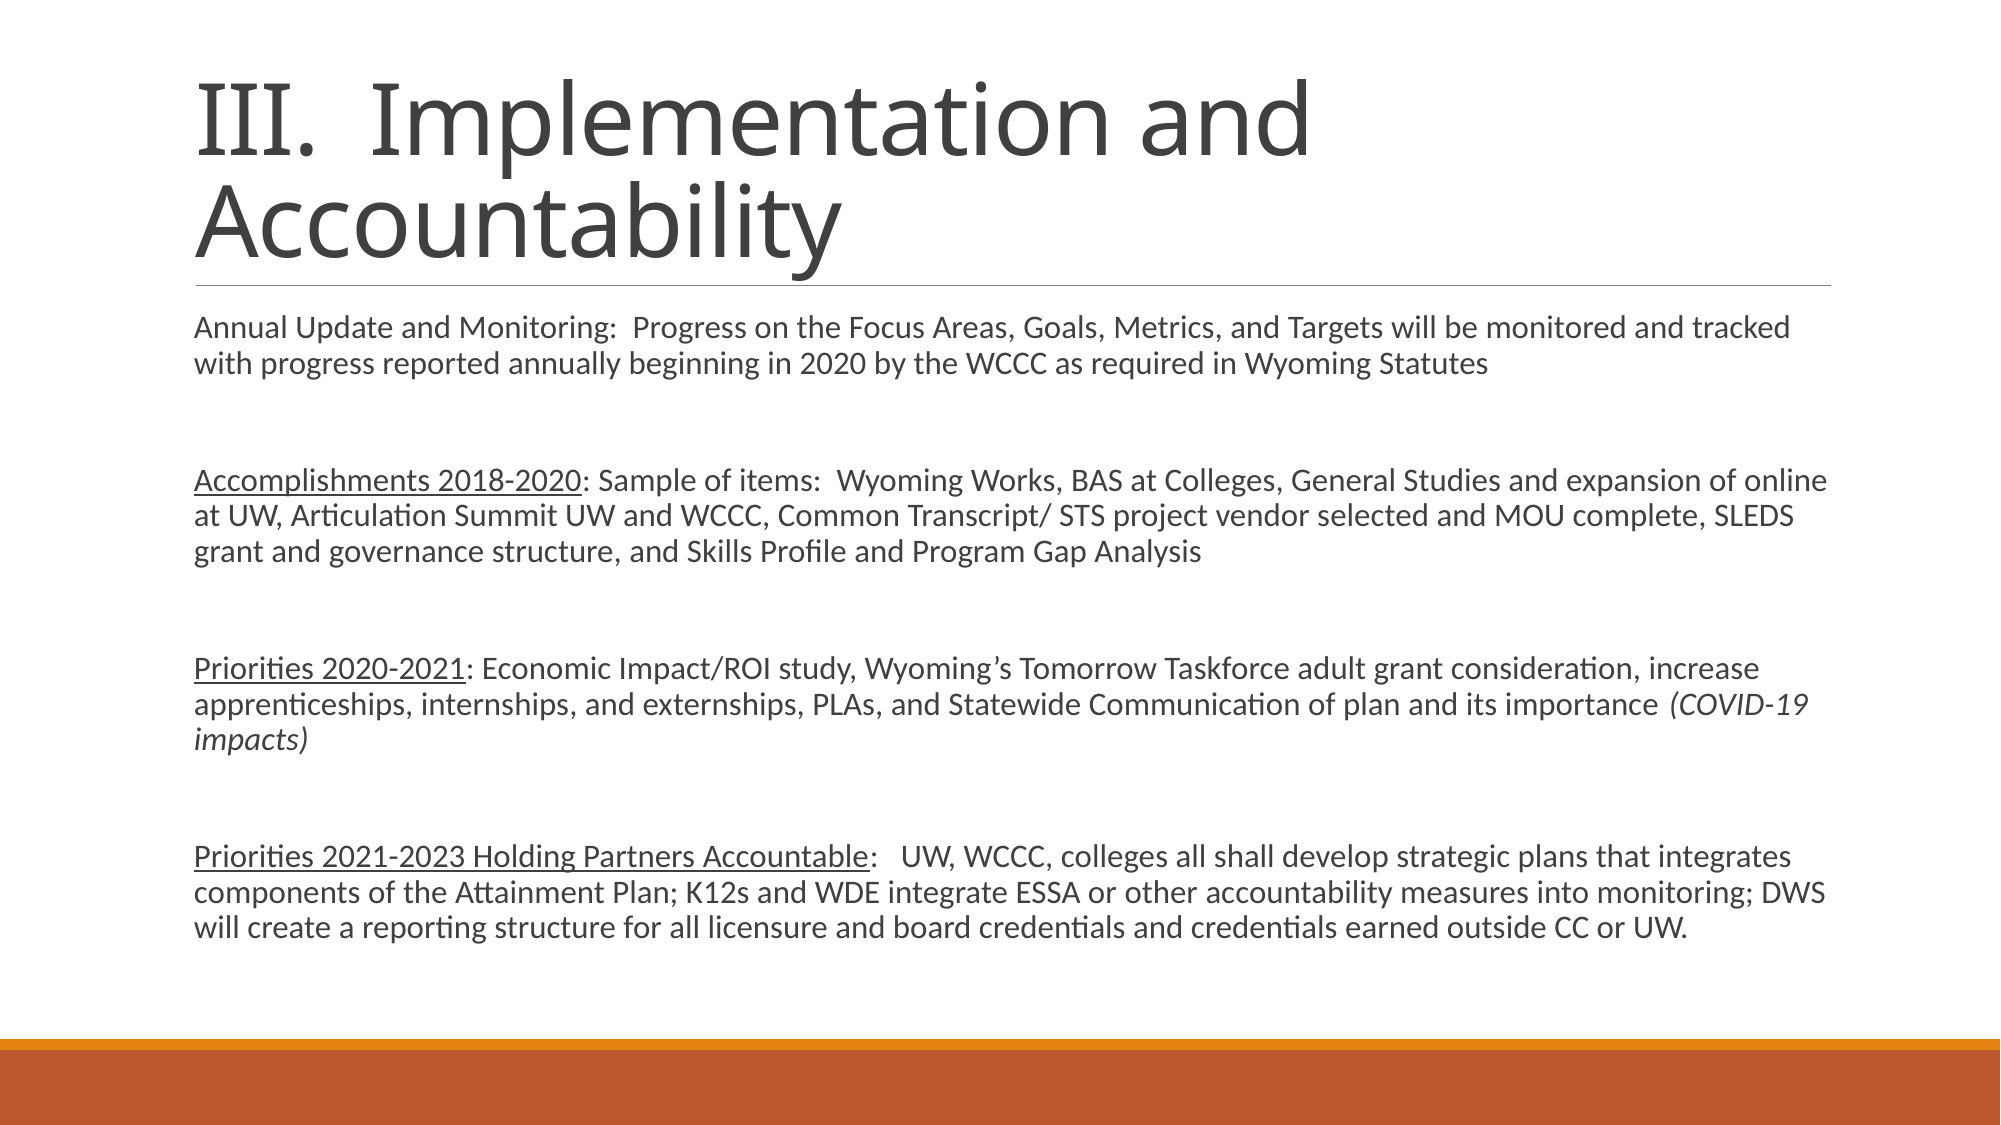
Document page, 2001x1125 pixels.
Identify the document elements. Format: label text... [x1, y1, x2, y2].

list Annual Update and Monitoring: Progress on the Focus Areas, Goals, Metrics, and Targets will be monitored and tracked with progress reported annually beginning in 2020 by the WCCC as required in Wyoming Statutes Accomplishments 2018-2020: Sample of items: Wyoming Works, BAS at Colleges, General Studies and expansion of online at UW, Articulation Summit UW and WCCC, Common Transcript/ STS project vendor selected and MOU complete, SLEDS grant and governance structure, and Skills Profile and Program Gap Analysis Priorities 2020-2021: Economic Impact/ROI study, Wyoming’s Tomorrow Taskforce adult grant consideration, increase apprenticeships, internships, and externships, PLAs, and Statewide Communication of plan and its importance (COVID-19 impacts) Priorities 2021-2023 Holding Partners Accountable: UW, WCCC, colleges all shall develop strategic plans that integrates components of the Attainment Plan; K12s and WDE integrate ESSA or other accountability measures into monitoring; DWS will create a reporting structure for all licensure and board credentials and credentials earned outside CC or UW. [180, 302, 1830, 963]
title III. Implementation and Accountability [180, 47, 1830, 285]
